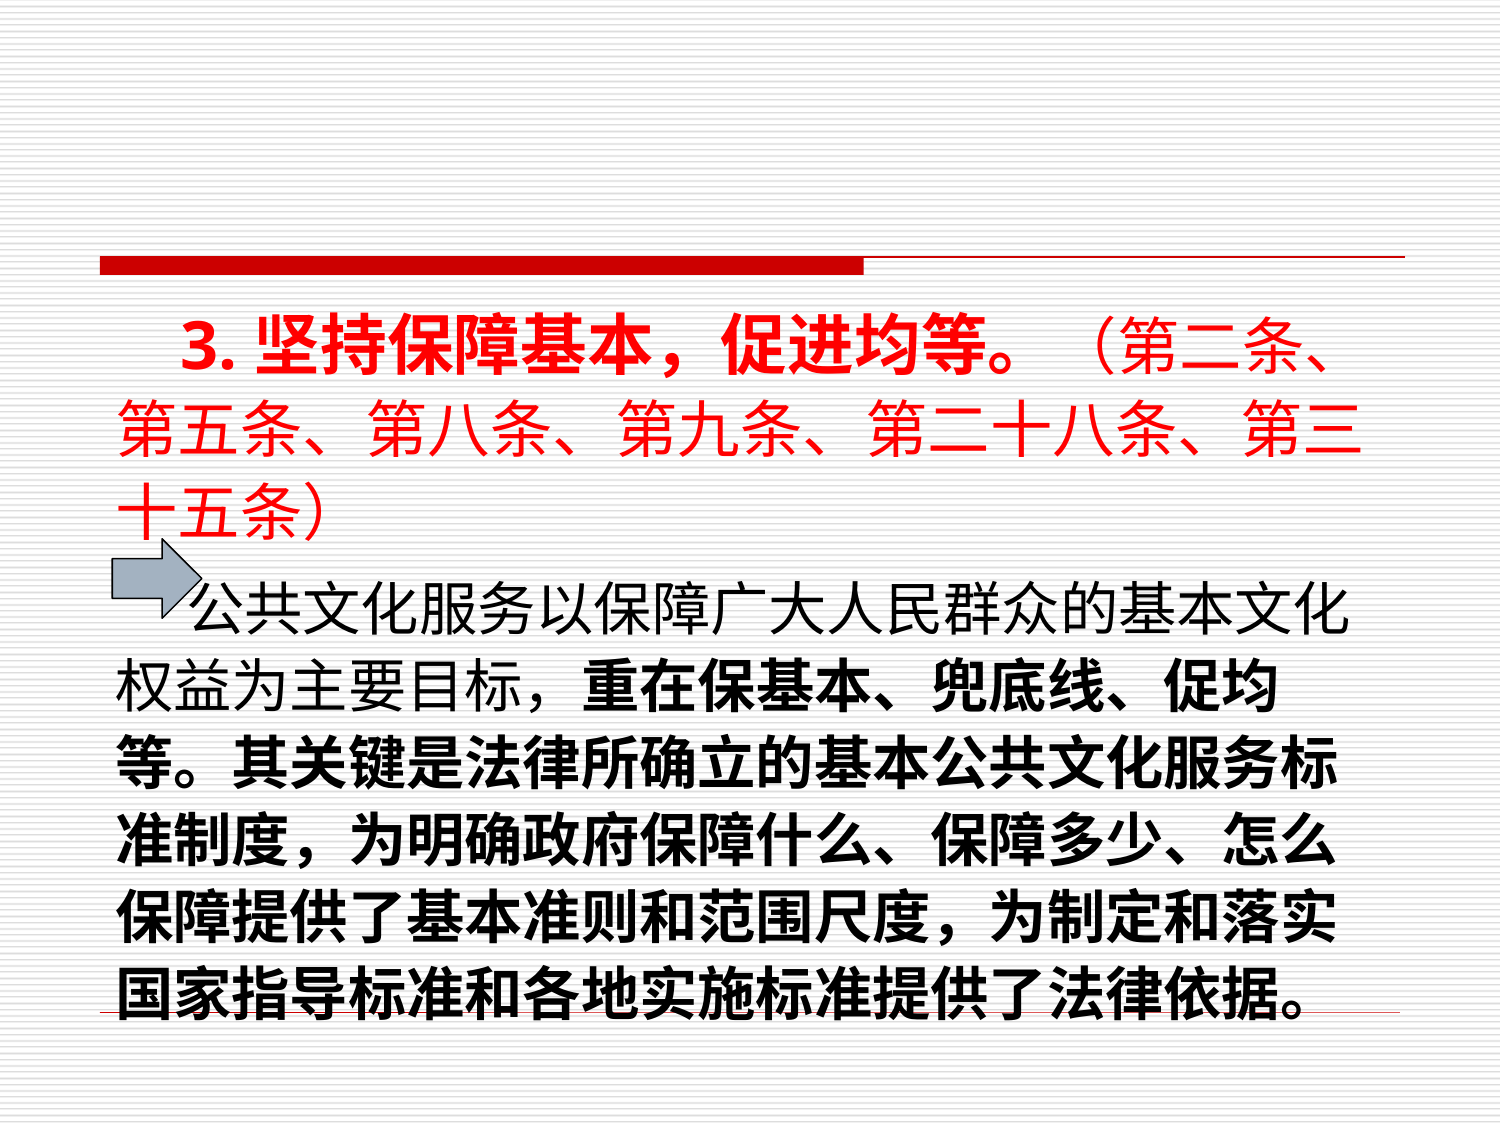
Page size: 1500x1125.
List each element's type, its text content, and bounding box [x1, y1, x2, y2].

picture [0, 0, 1500, 1125]
list 3.坚持保障基本，促进均等。（第二条、第五条、第八条、第九条、第二十八条、第三十五条） 公共文化服务以保障广大人民群众的基本文化权益为主要目标，重在保基本、兜底线、促均等。其关键是法律所确立的基本公共文化服务标准制度，为明确政府保障什么、保障多少、怎么保障提供了基本准则和范围尺度，为制定和落实国家指导标准和各地实施标准提供了法律依据。 [100, 287, 1406, 1012]
text_box [112, 538, 202, 619]
